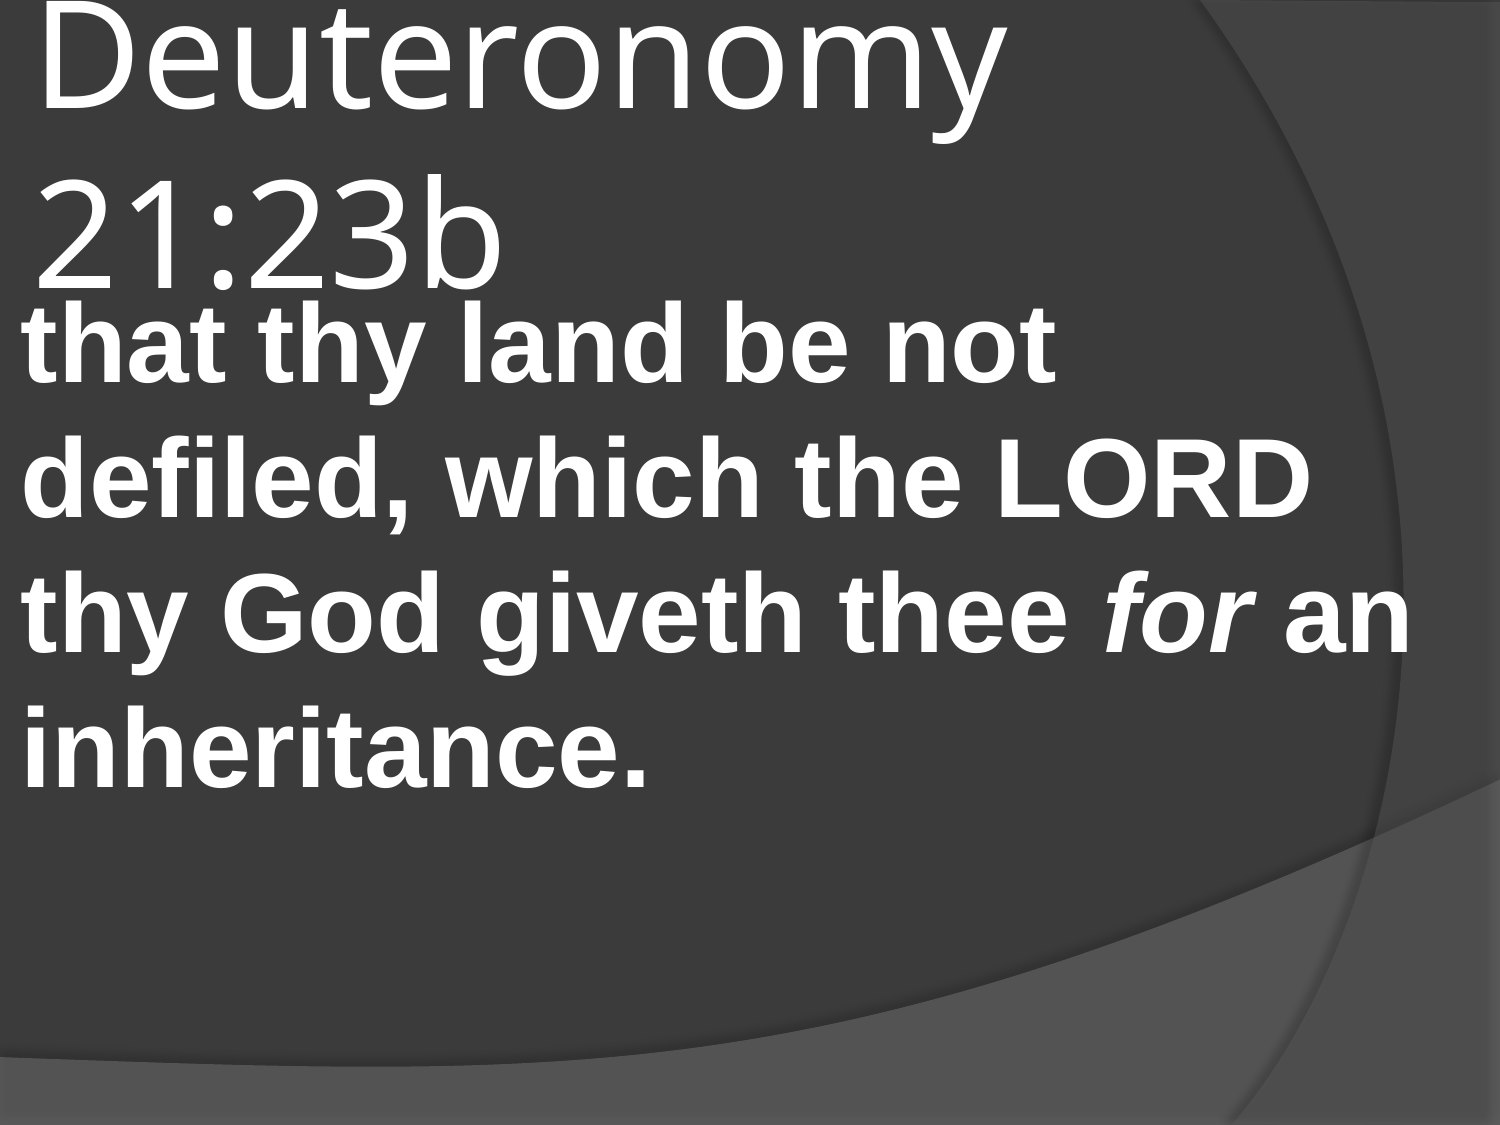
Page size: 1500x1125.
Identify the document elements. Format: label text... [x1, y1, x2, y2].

list that thy land be not defiled, which the LORD thy God giveth thee for an inheritance. [0, 262, 1488, 1113]
title Deuteronomy 21:23b [24, 45, 1488, 233]
